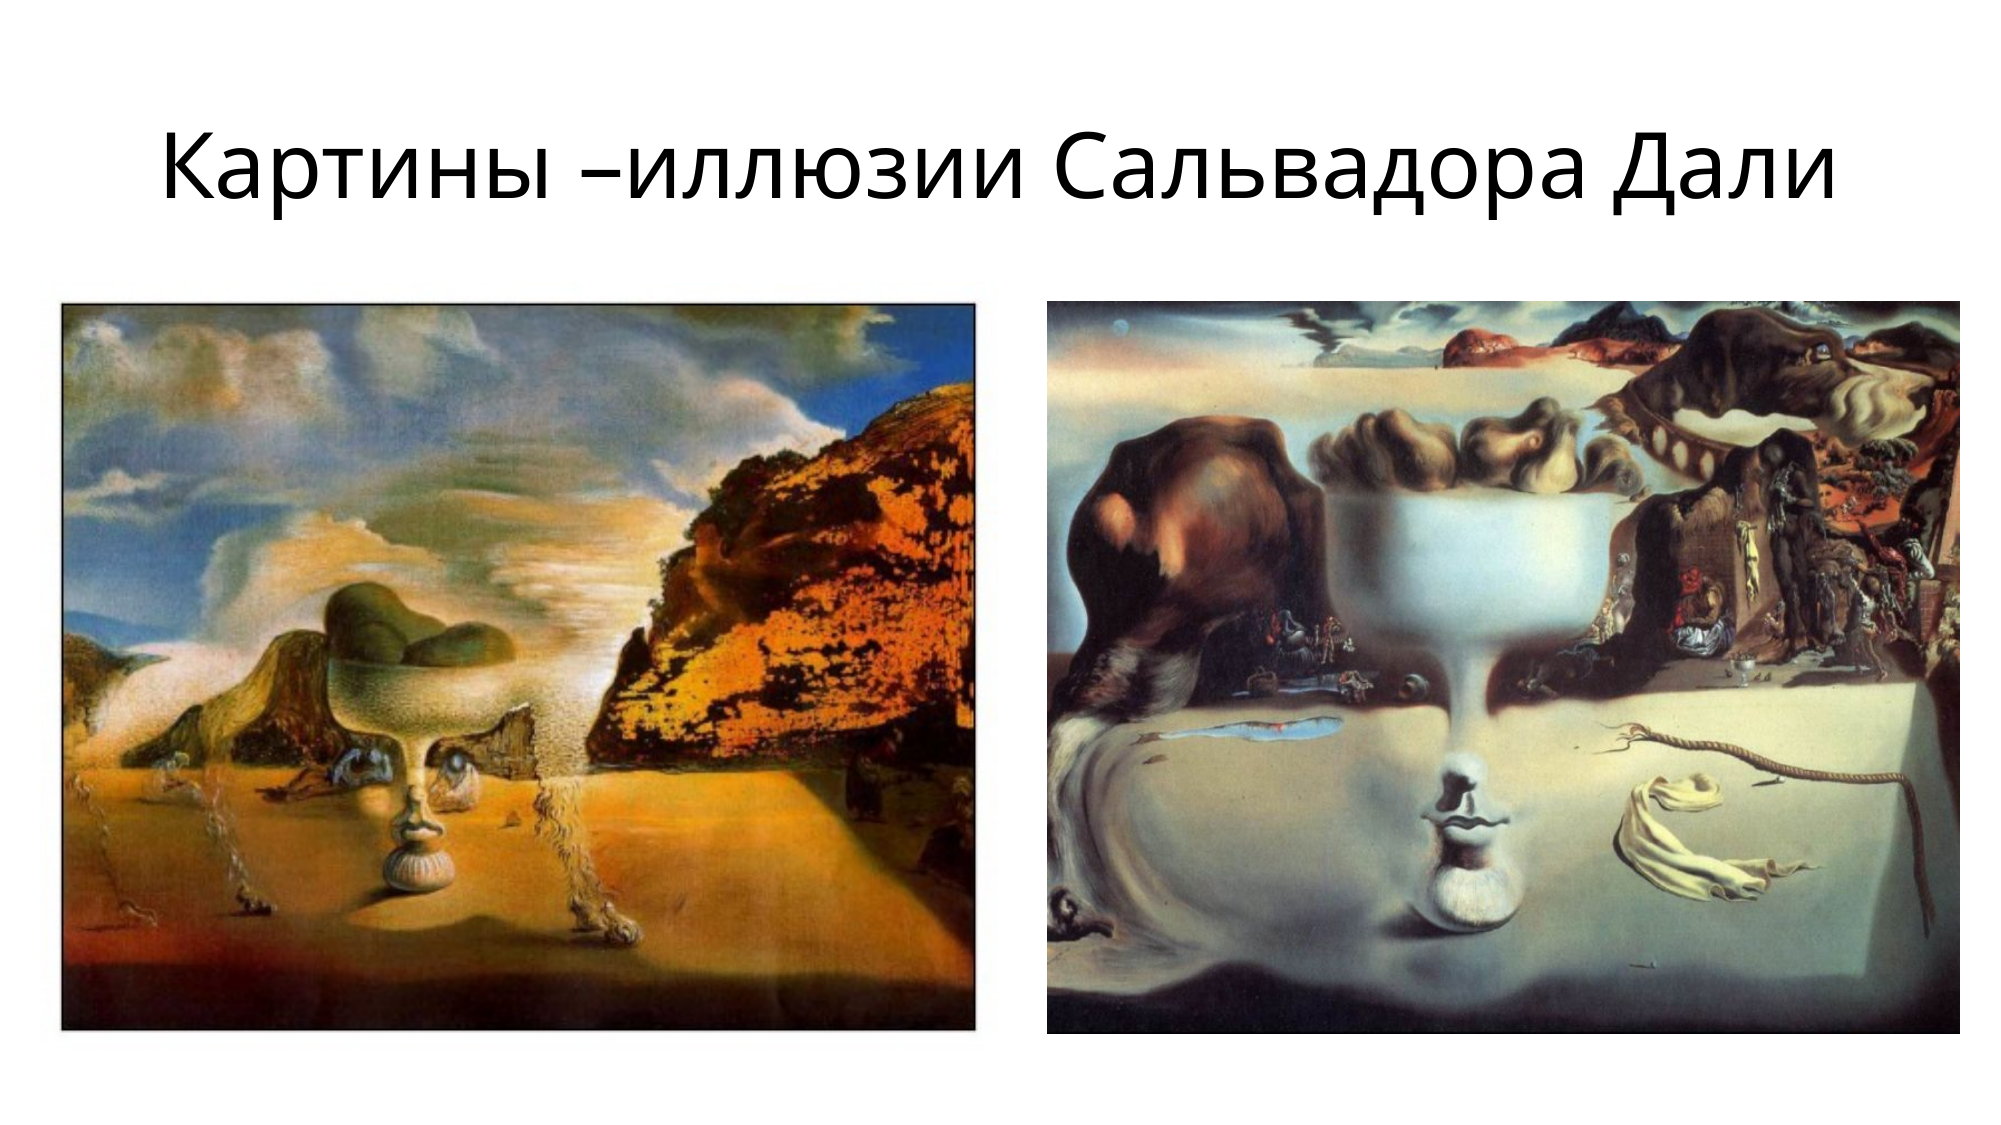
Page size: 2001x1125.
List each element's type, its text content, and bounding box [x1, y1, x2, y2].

picture [40, 282, 998, 1053]
title Картины –иллюзии Сальвадора Дали [137, 59, 1863, 278]
picture [1047, 301, 1960, 1034]
